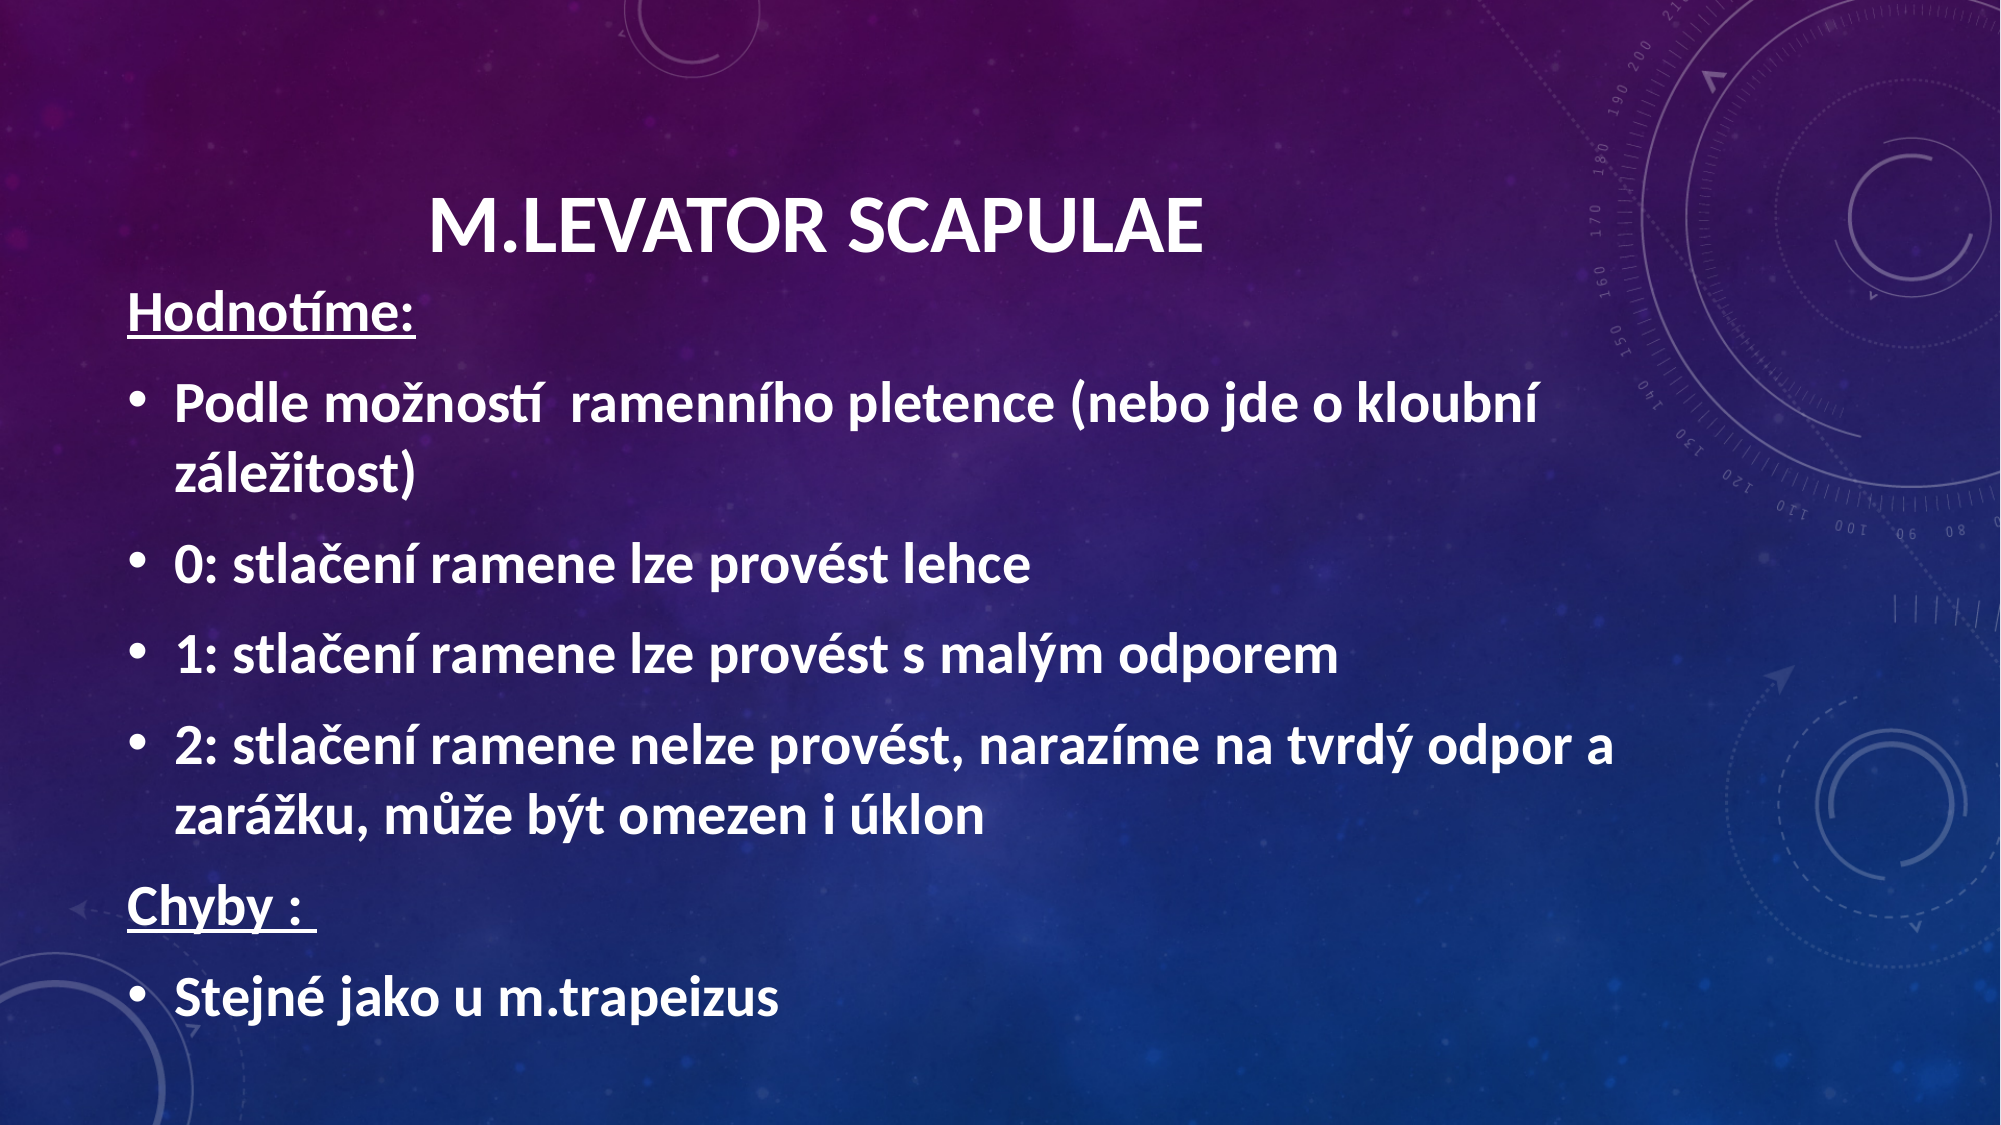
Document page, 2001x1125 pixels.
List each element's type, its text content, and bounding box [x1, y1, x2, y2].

text_box M.Levator scapulae [112, 99, 1775, 339]
text_box Hodnotíme: Podle možností ramenního pletence (nebo jde o kloubní záležitost) 0: stlačení ramene lze provést lehce 1: stlačení ramene lze provést s malým odporem 2: stlačení ramene nelze provést, narazíme na tvrdý odpor a zarážku, může být omezen i úklon Chyby : Stejné jako u m.trapeizus [112, 351, 1775, 950]
picture [0, 0, 2001, 1125]
